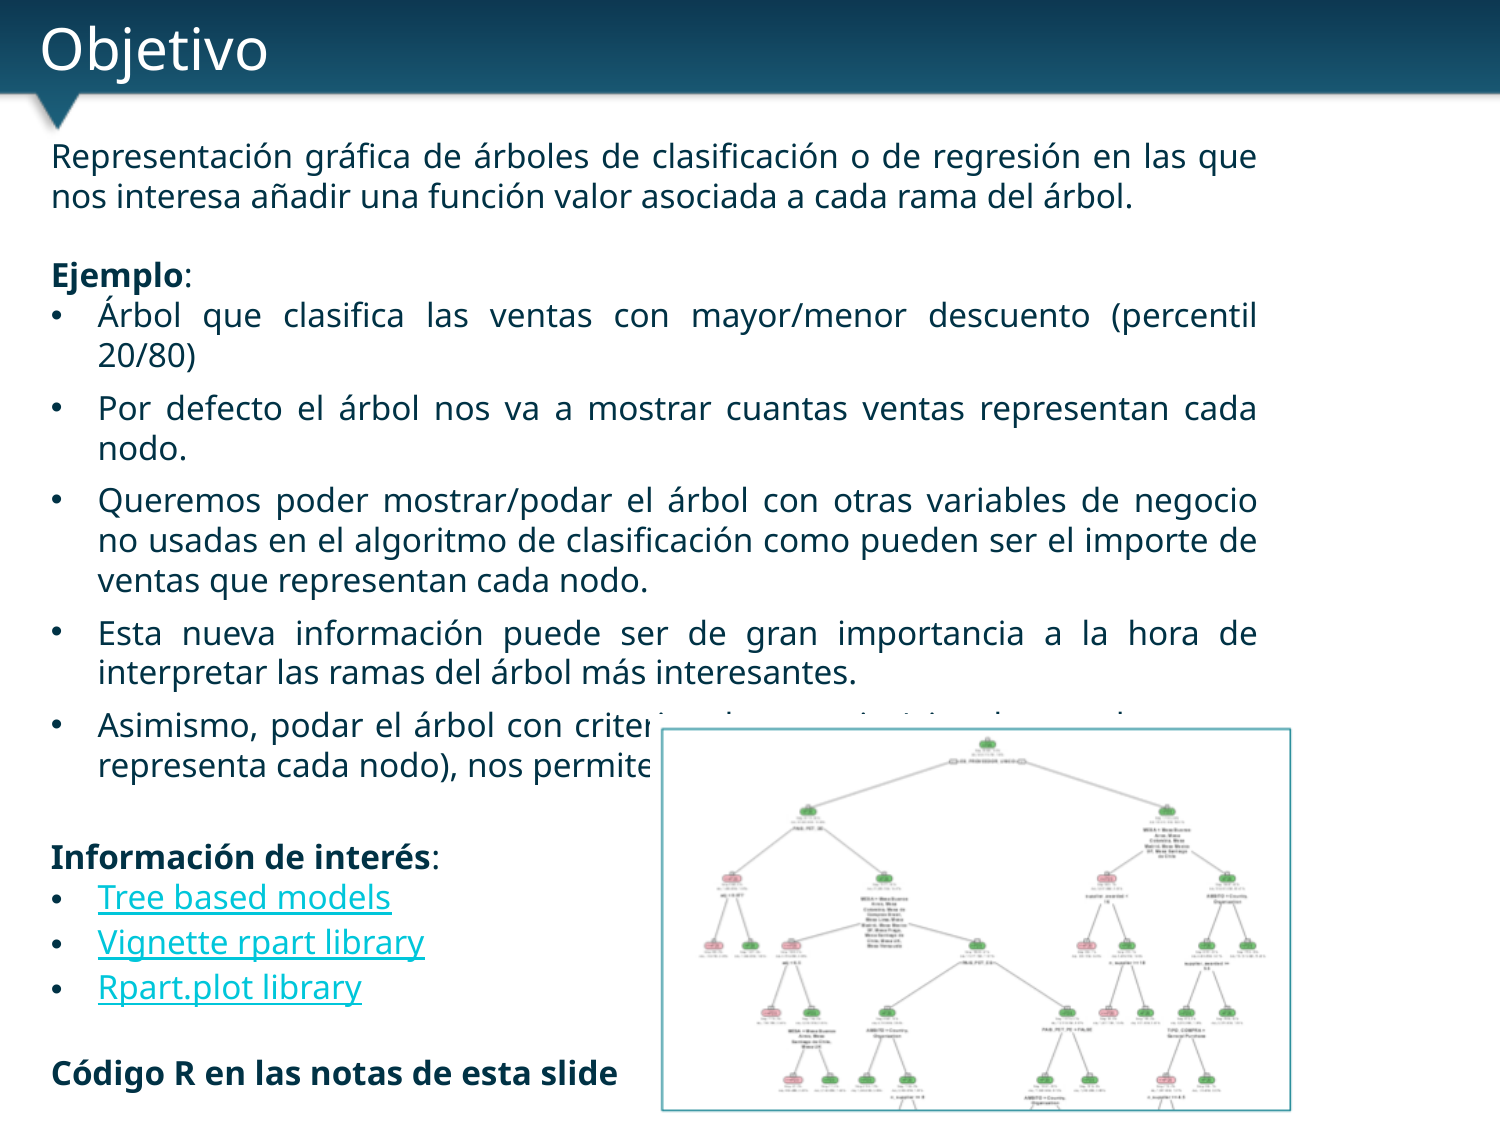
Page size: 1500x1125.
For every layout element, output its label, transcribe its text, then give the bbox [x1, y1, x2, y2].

text_box Representación gráfica de árboles de clasificación o de regresión en las que nos interesa añadir una función valor asociada a cada rama del árbol. Ejemplo: Árbol que clasifica las ventas con mayor/menor descuento (percentil 20/80) Por defecto el árbol nos va a mostrar cuantas ventas representan cada nodo. Queremos poder mostrar/podar el árbol con otras variables de negocio no usadas en el algoritmo de clasificación como pueden ser el importe de ventas que representan cada nodo. Esta nueva información puede ser de gran importancia a la hora de interpretar las ramas del árbol más interesantes. Asimismo, podar el árbol con criterios de negocio (ej: volumen de ventas representa cada nodo), nos permite simplificarlo y hacerlo más manejable Información de interés: Tree based models Vignette rpart library Rpart.plot library Código R en las notas de esta slide [36, 147, 1275, 1125]
picture [0, 0, 1500, 139]
picture [650, 713, 1305, 1125]
